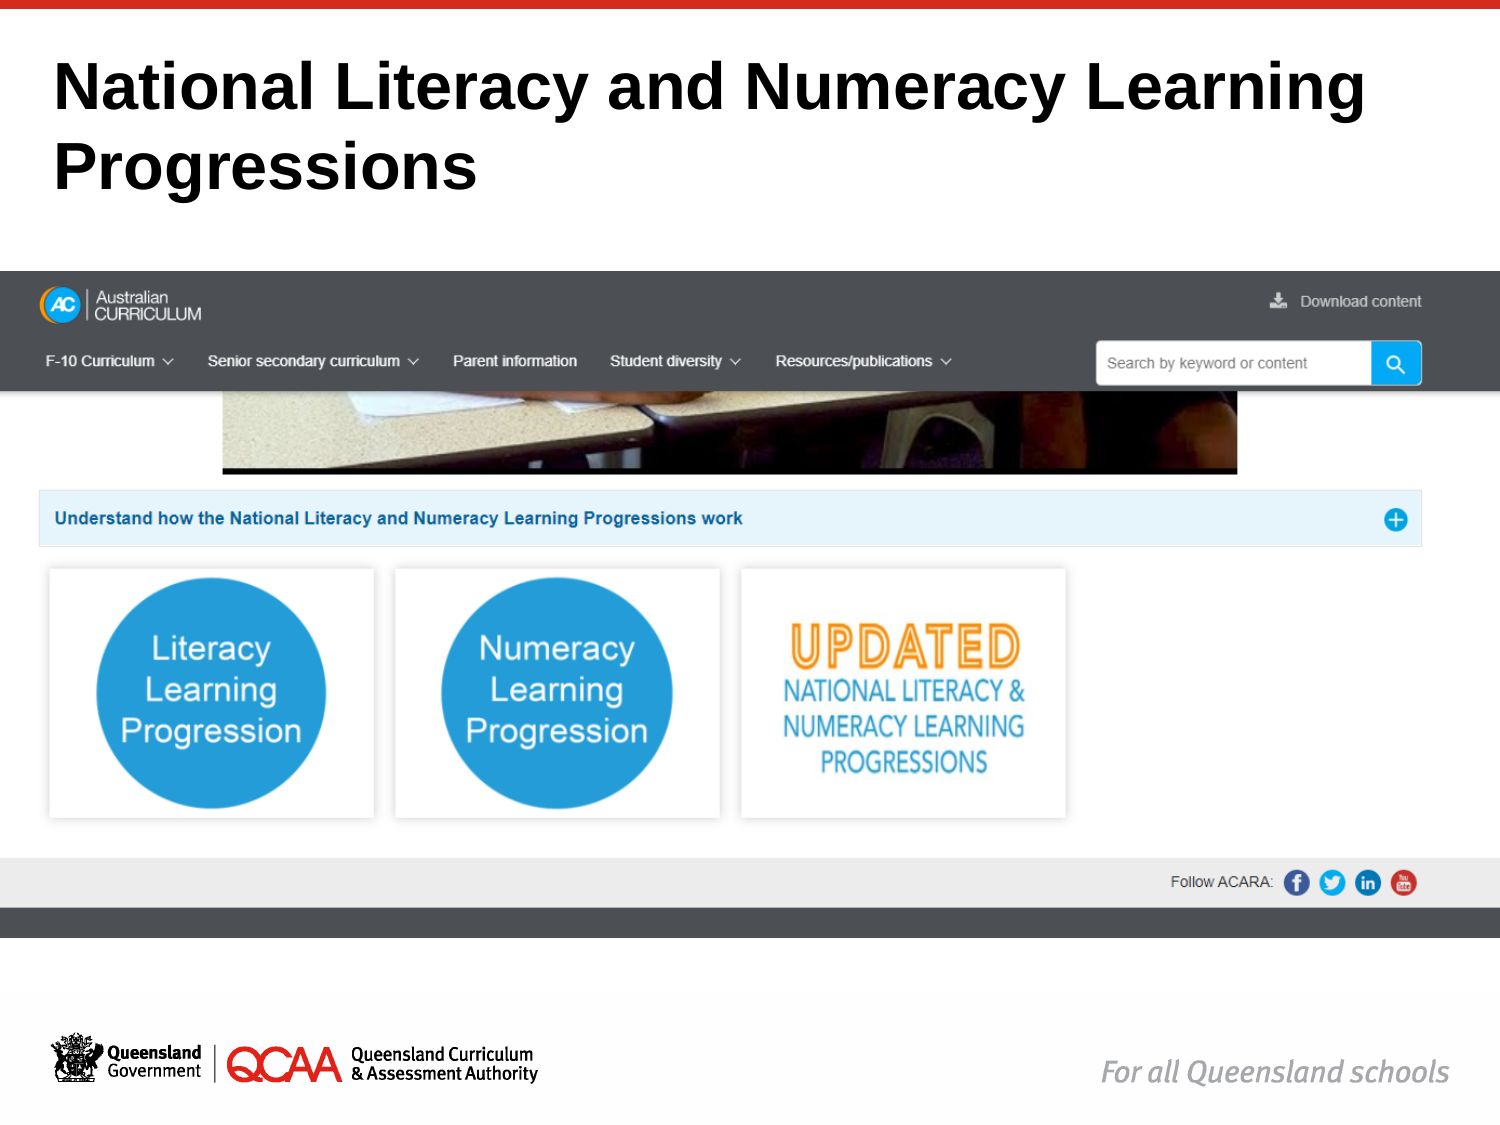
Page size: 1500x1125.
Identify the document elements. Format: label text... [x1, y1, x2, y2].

title National Literacy and Numeracy Learning Progressions [53, 42, 1447, 115]
picture [0, 992, 1500, 1125]
picture [0, 271, 1500, 938]
